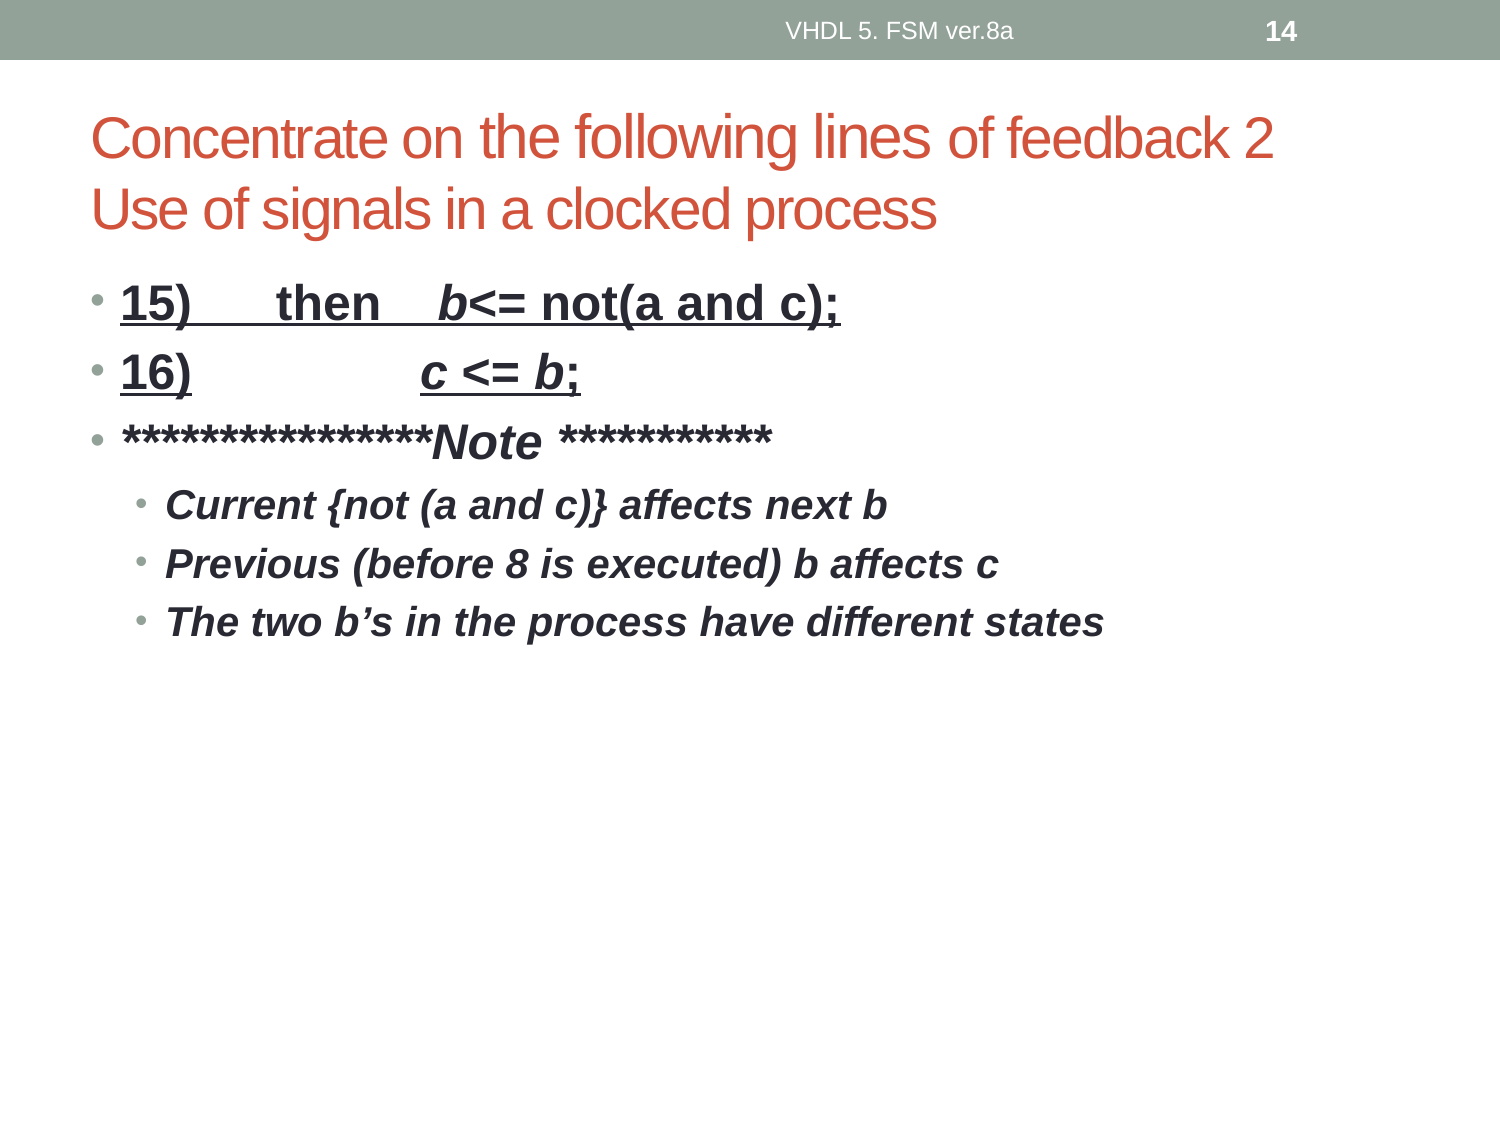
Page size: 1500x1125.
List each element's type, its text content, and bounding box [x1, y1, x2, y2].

footer VHDL 5. FSM ver.8a [562, 3, 1238, 57]
list 15) then b<= not(a and c); 16) c <= b; ****************Note *********** Current {not (a and c)} affects next b Previous (before 8 is executed) b affects c The two b’s in the process have different states [75, 262, 1425, 1063]
slide_number 14 [1250, 3, 1425, 57]
title Concentrate on the following lines of feedback 2 Use of signals in a clocked process [75, 87, 1425, 250]
